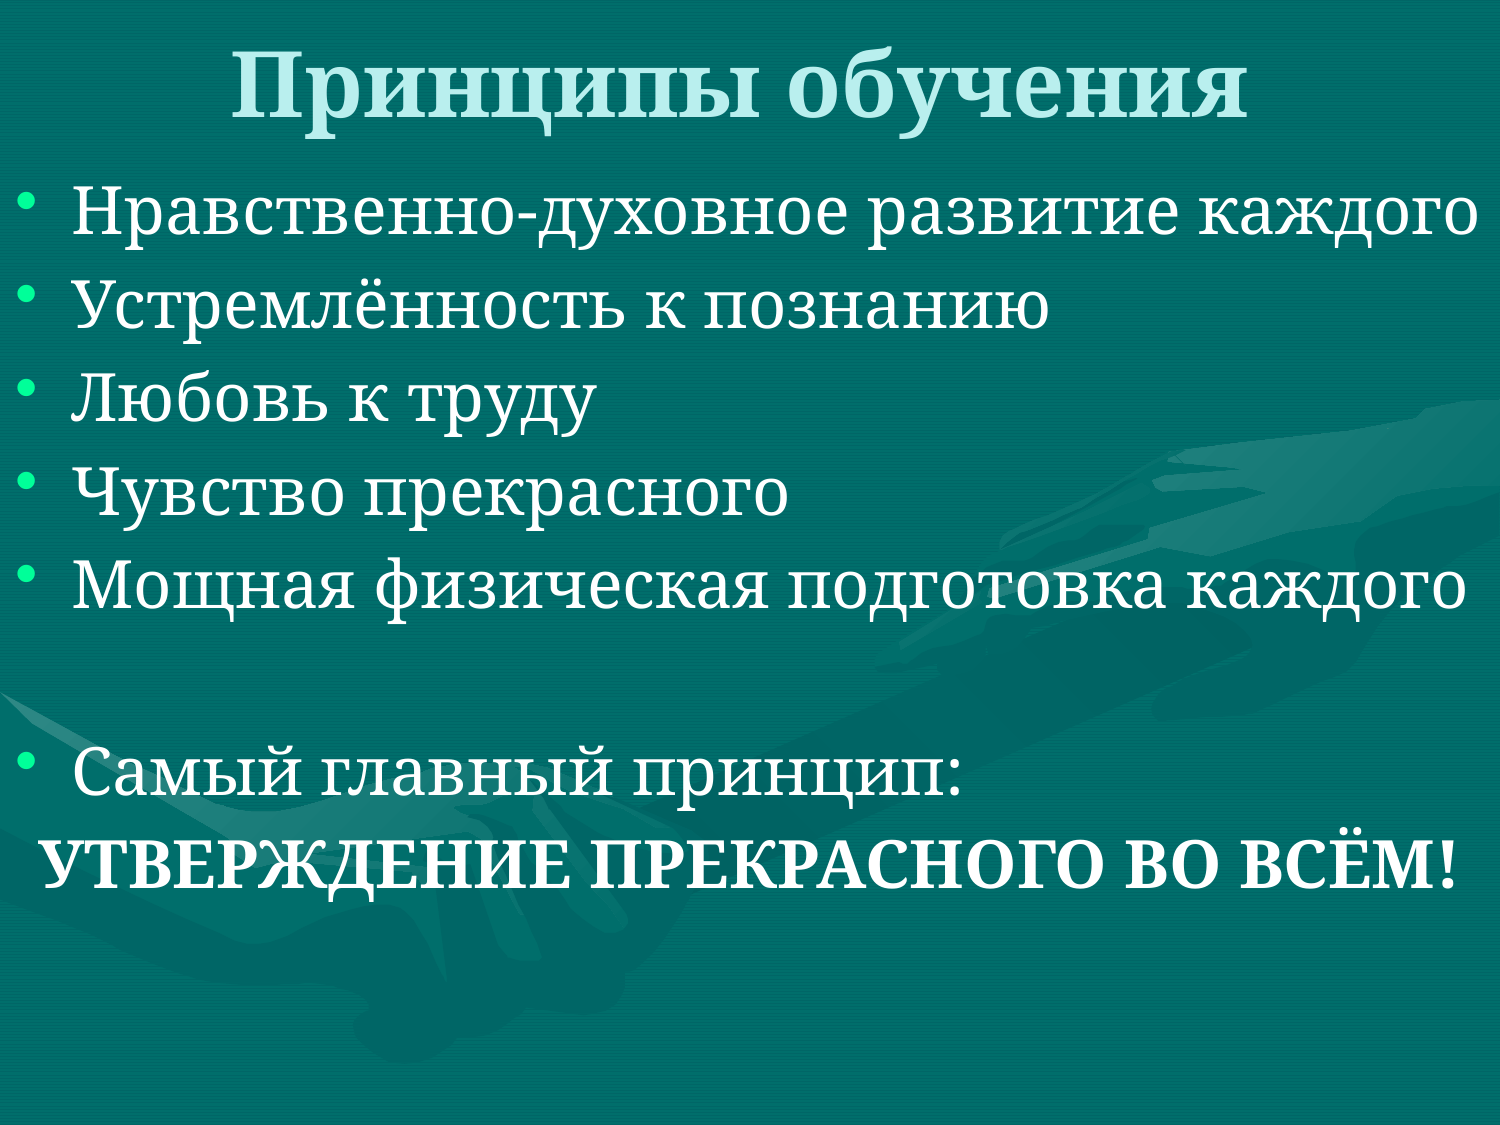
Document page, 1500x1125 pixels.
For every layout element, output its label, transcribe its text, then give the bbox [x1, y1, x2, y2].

title Принципы обучения [64, 0, 1416, 160]
list Нравственно-духовное развитие каждого Устремлённость к познанию Любовь к труду Чувство прекрасного Мощная физическая подготовка каждого Самый главный принцип: УТВЕРЖДЕНИЕ ПРЕКРАСНОГО ВО ВСЁМ! [0, 160, 1500, 1125]
